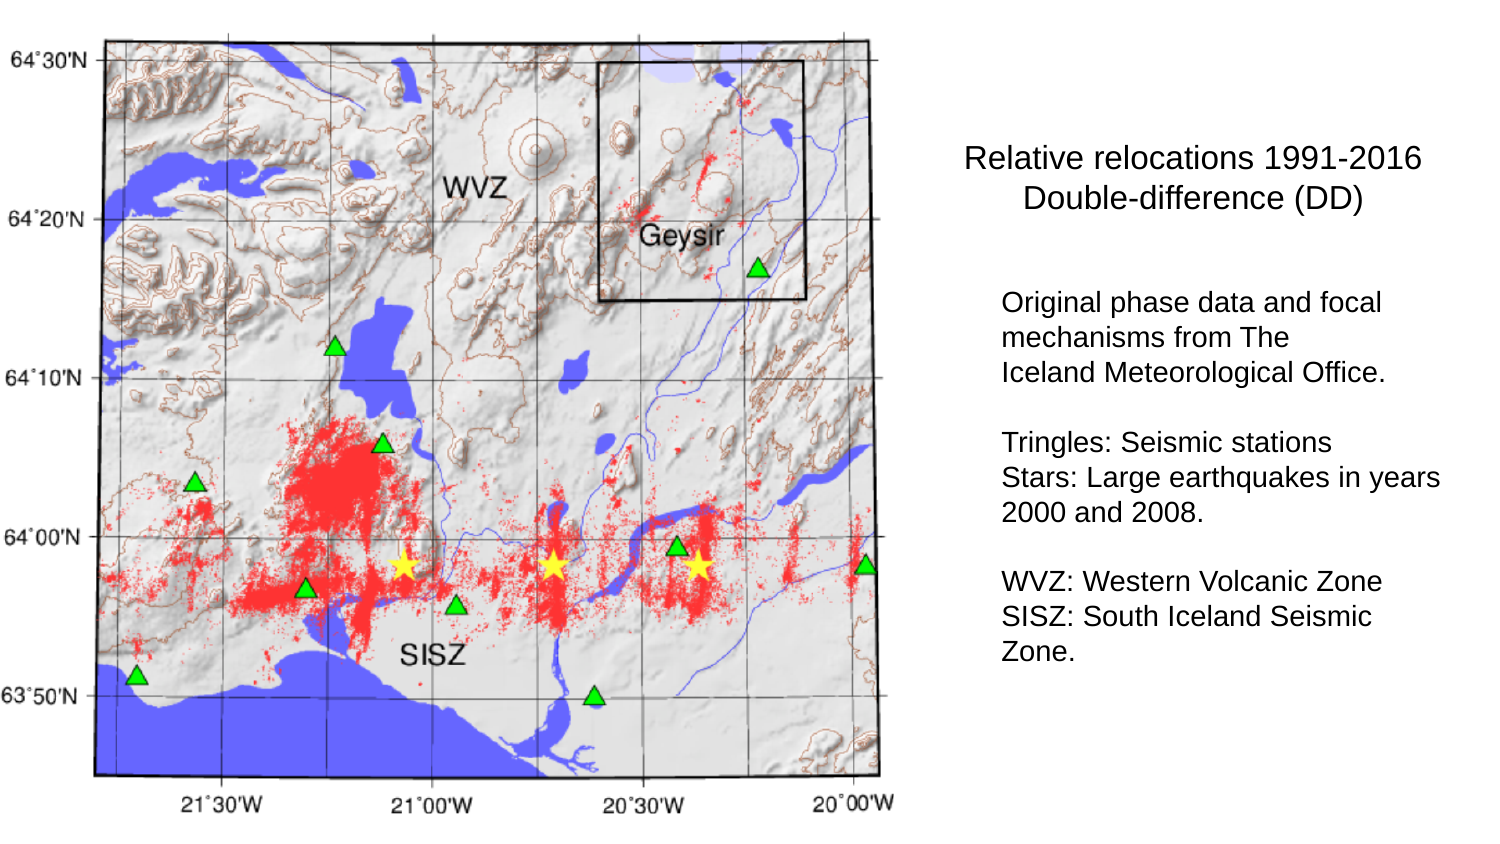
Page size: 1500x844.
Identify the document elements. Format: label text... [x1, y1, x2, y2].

picture [1, 0, 893, 844]
text_box Relative relocations 1991-2016 Double-difference (DD) [949, 128, 1439, 224]
text_box Original phase data and focal mechanisms from The Iceland Meteorological Office. Tringles: Seismic stations Stars: Large earthquakes in years 2000 and 2008. WVZ: Western Volcanic Zone SISZ: South Iceland Seismic Zone. [986, 275, 1470, 675]
